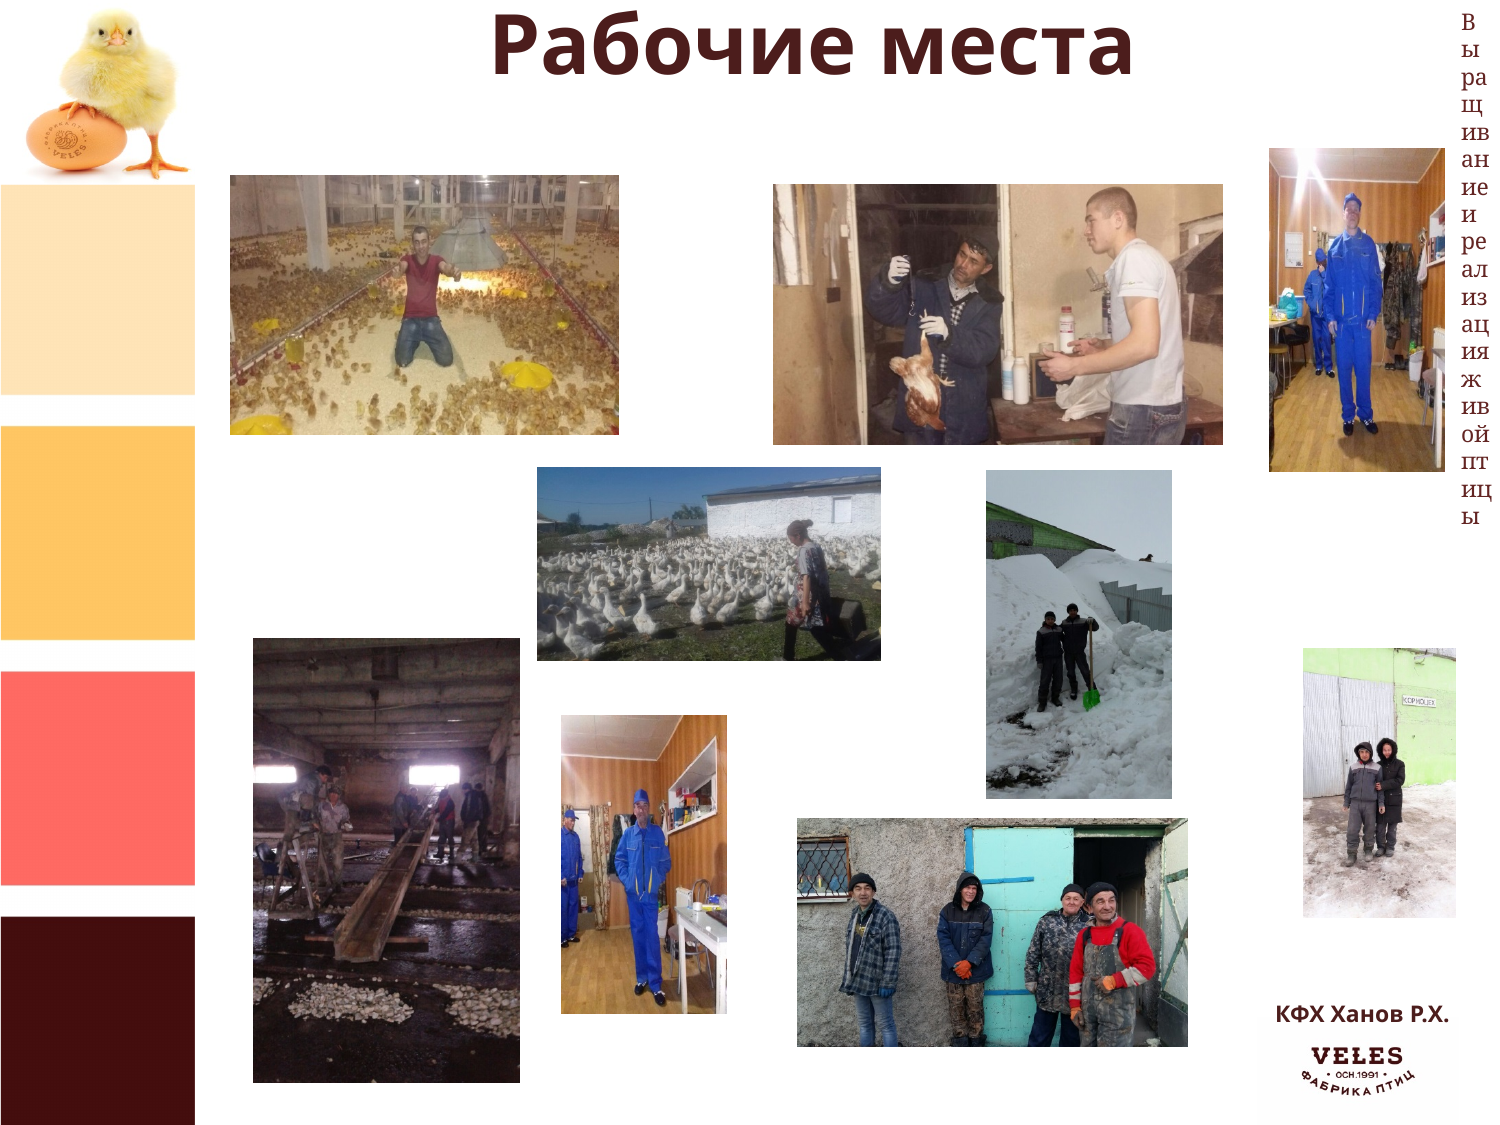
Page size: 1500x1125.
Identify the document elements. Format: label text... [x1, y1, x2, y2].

picture [1257, 1017, 1460, 1125]
picture [1303, 648, 1456, 918]
picture [229, 174, 619, 436]
text_box КФХ Ханов Р.Х. [1260, 992, 1465, 1035]
picture [796, 818, 1188, 1047]
picture [1269, 148, 1445, 472]
text_box Выращивание и реализация живой птицы [1446, 0, 1500, 537]
picture [773, 184, 1223, 445]
picture [0, 3, 881, 1124]
text_box Рабочие места [473, 0, 1152, 99]
picture [985, 470, 1172, 799]
